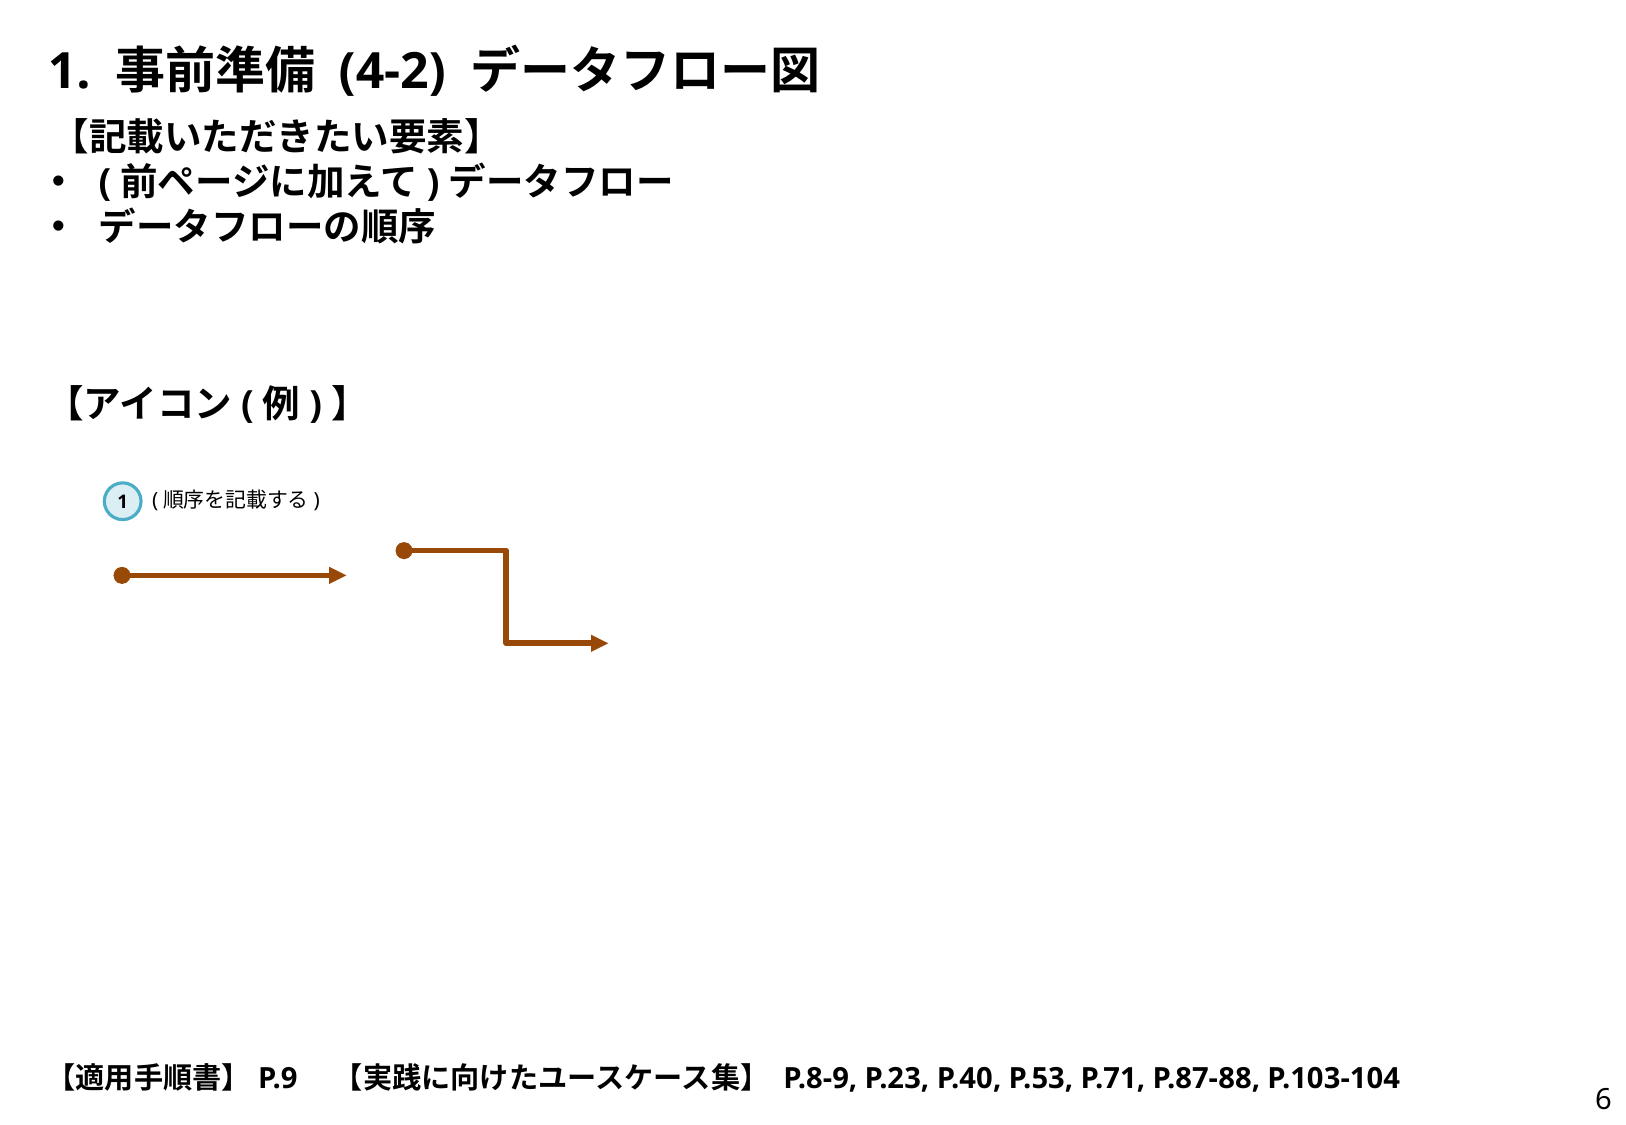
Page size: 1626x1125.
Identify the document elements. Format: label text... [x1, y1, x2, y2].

text_box 【記載いただきたい要素】 (前ページに加えて)データフロー データフローの順序 [37, 106, 976, 448]
title 1. 事前準備 (4-2) データフロー図 [32, 30, 1593, 106]
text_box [459, 494, 553, 700]
slide_number 5 [1247, 1070, 1625, 1125]
text_box 【アイコン(例)】 [31, 372, 409, 452]
text_box (順序を記載する) [137, 479, 347, 533]
text_box 【適用手順書】P.9 【実践に向けたユースケース集】 P.8-9, P.23, P.40, P.53, P.71, P.87-88, P.103-104 [31, 1052, 1569, 1123]
text_box 1 [104, 482, 142, 520]
